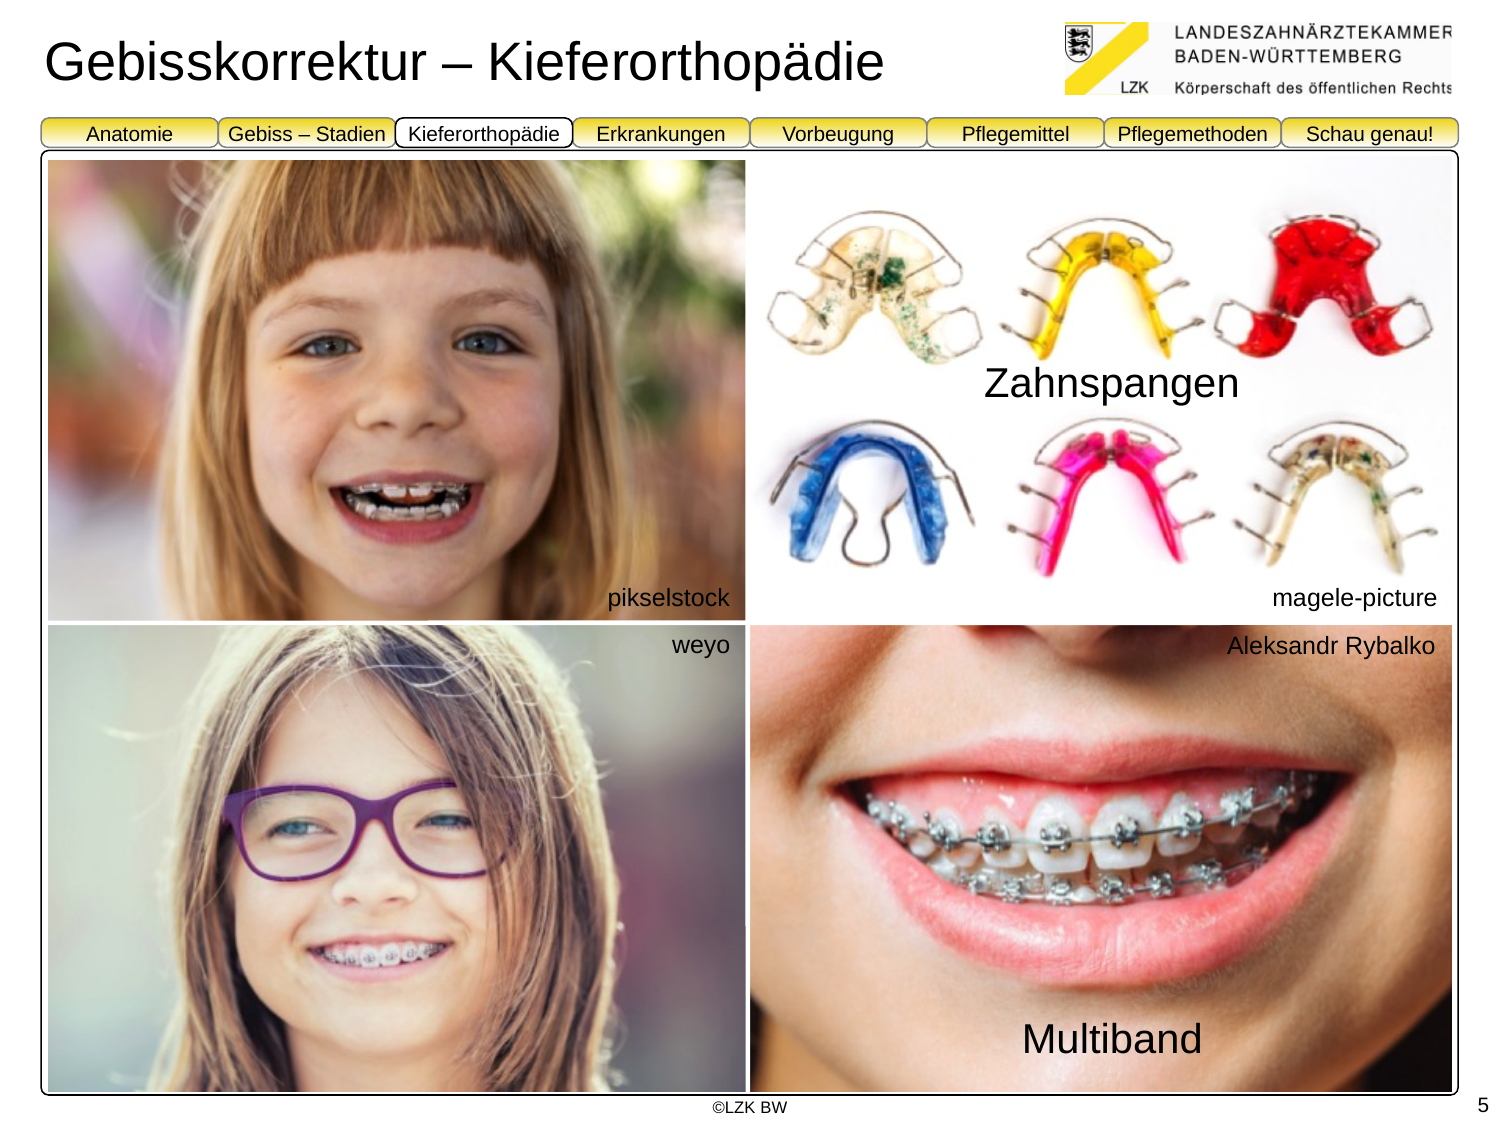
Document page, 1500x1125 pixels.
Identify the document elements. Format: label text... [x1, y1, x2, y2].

slide_number 5 [1154, 1084, 1500, 1125]
picture [47, 155, 1452, 1092]
title Gebisskorrektur – Kieferorthopädie [44, 14, 1058, 104]
text_box Kieferorthopädie [395, 117, 573, 148]
